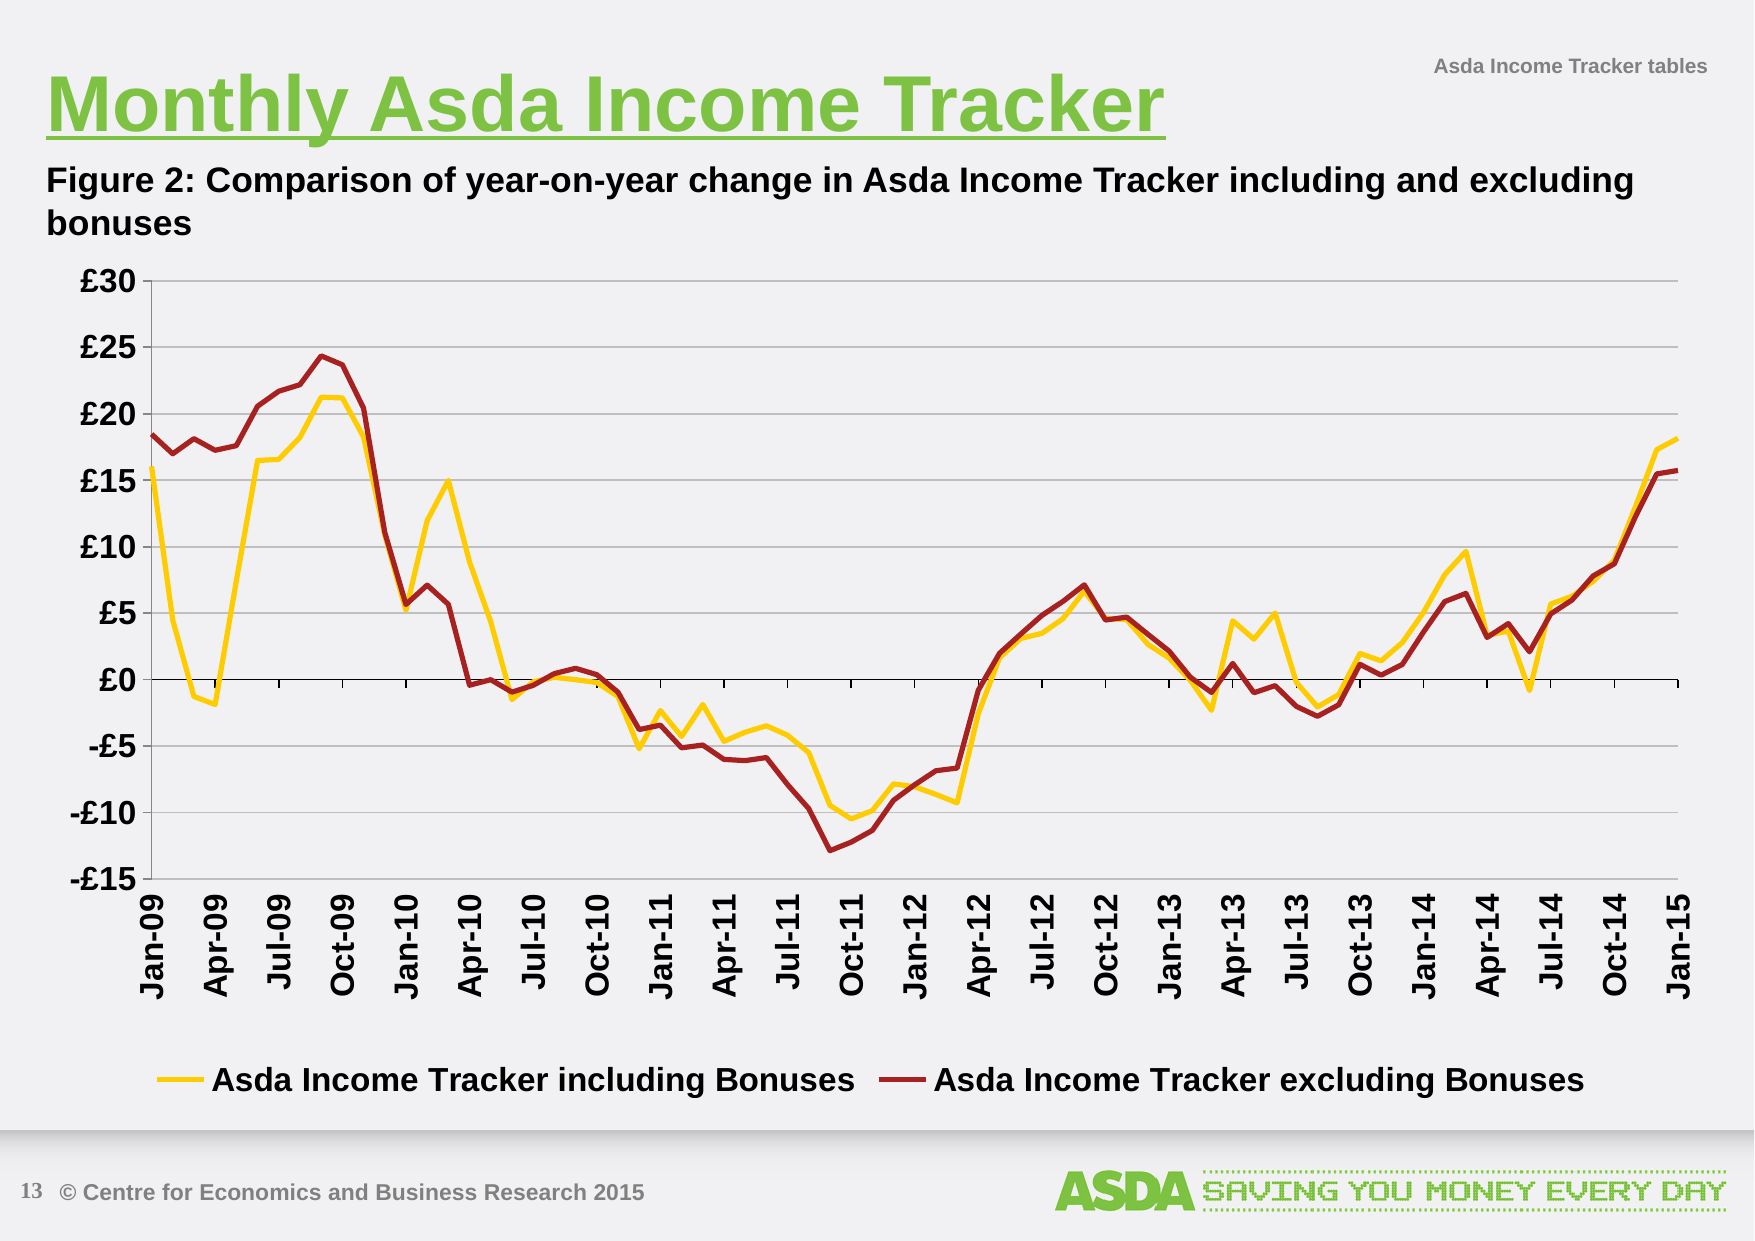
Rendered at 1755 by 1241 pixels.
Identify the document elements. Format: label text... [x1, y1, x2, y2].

text_box Figure 2: Comparison of year-on-year change in Asda Income Tracker including and excluding bonuses [29, 148, 1701, 251]
text_box Asda Income Tracker tables [1388, 43, 1725, 87]
text_box 13 [2, 1167, 98, 1212]
text_box Monthly Asda Income Tracker [29, 43, 1521, 148]
chart [42, 251, 1702, 1105]
picture [0, 1130, 1755, 1241]
